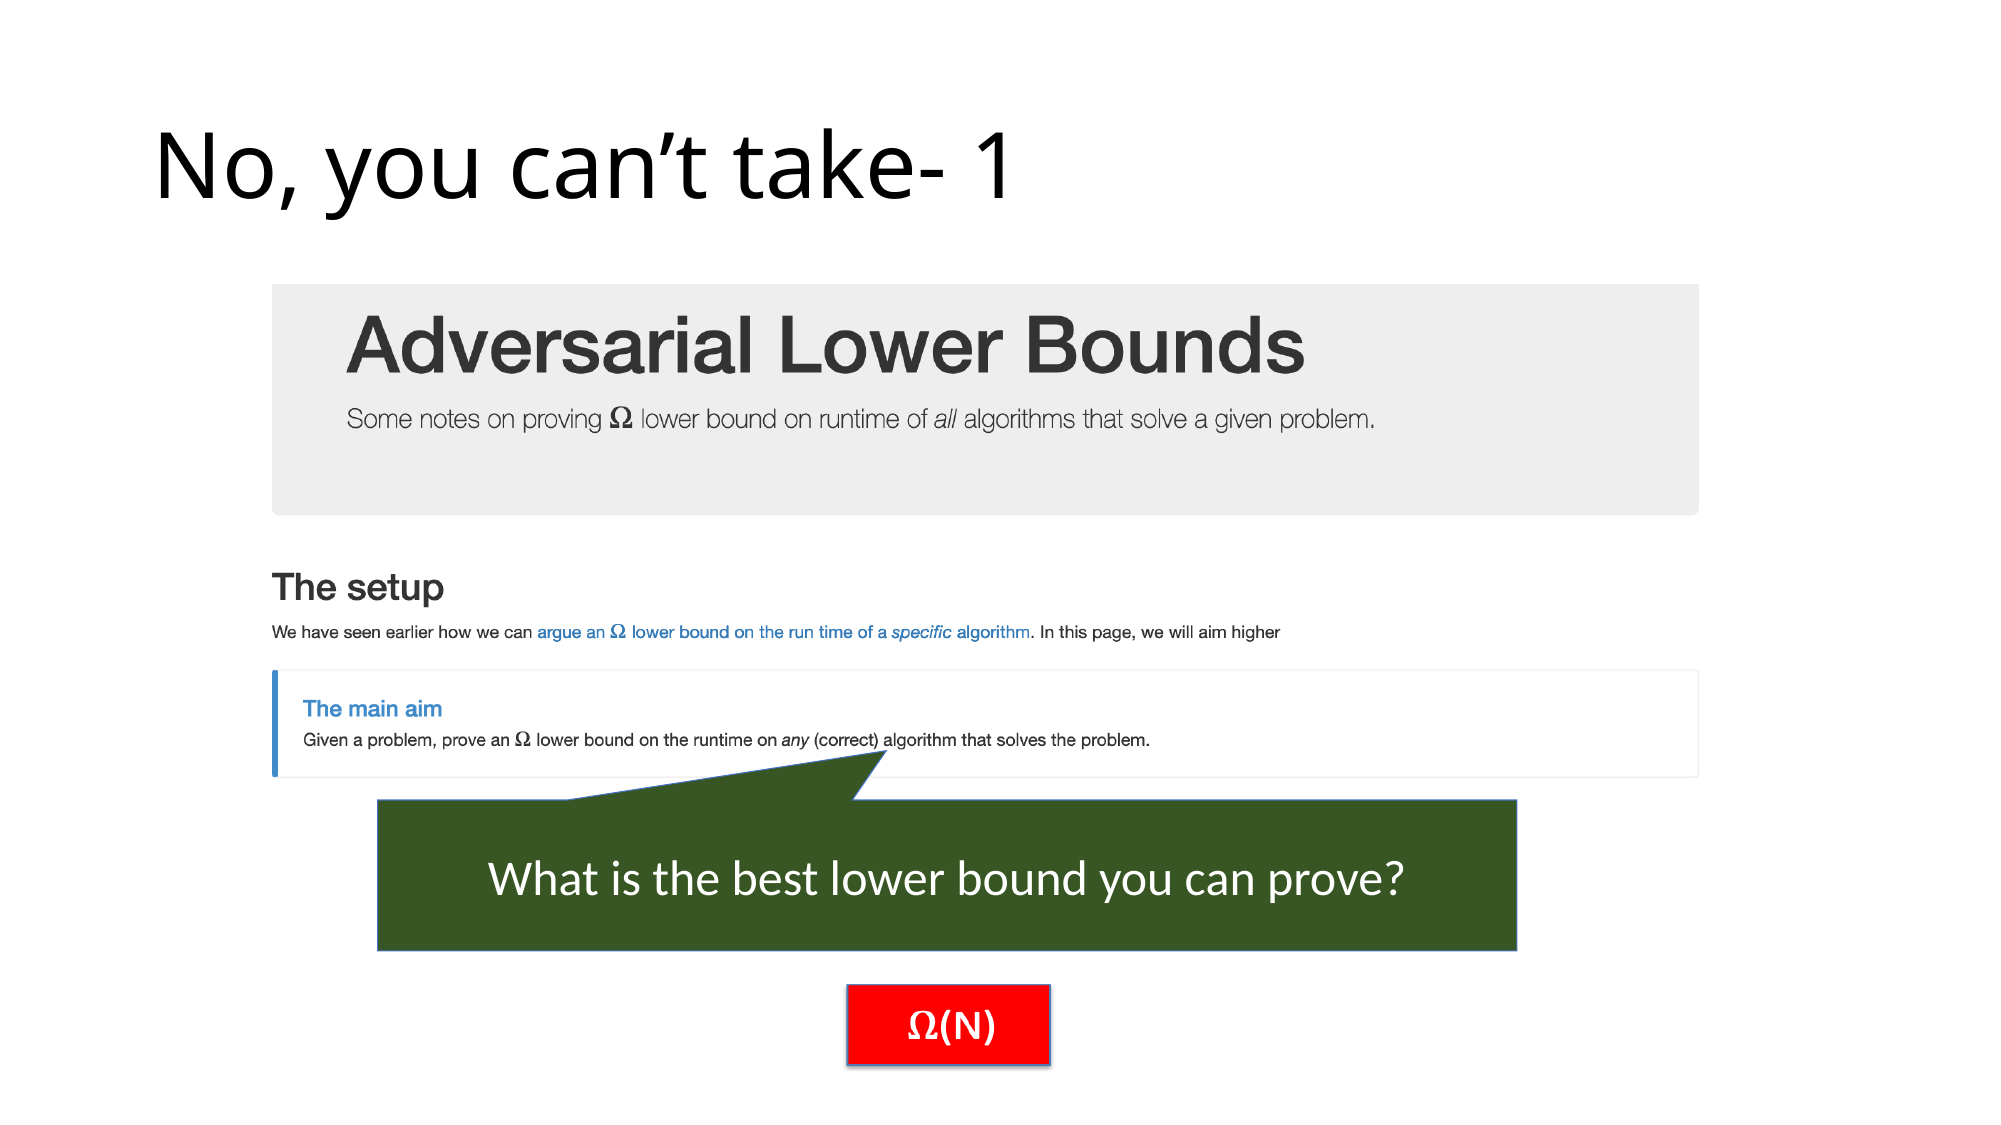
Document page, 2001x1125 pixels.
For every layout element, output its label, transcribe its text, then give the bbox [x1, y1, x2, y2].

title No, you can’t take- 1 [137, 59, 1863, 278]
text_box What is the best lower bound you can prove? [377, 800, 1518, 952]
picture [249, 284, 1750, 800]
text_box [838, 980, 1056, 1080]
